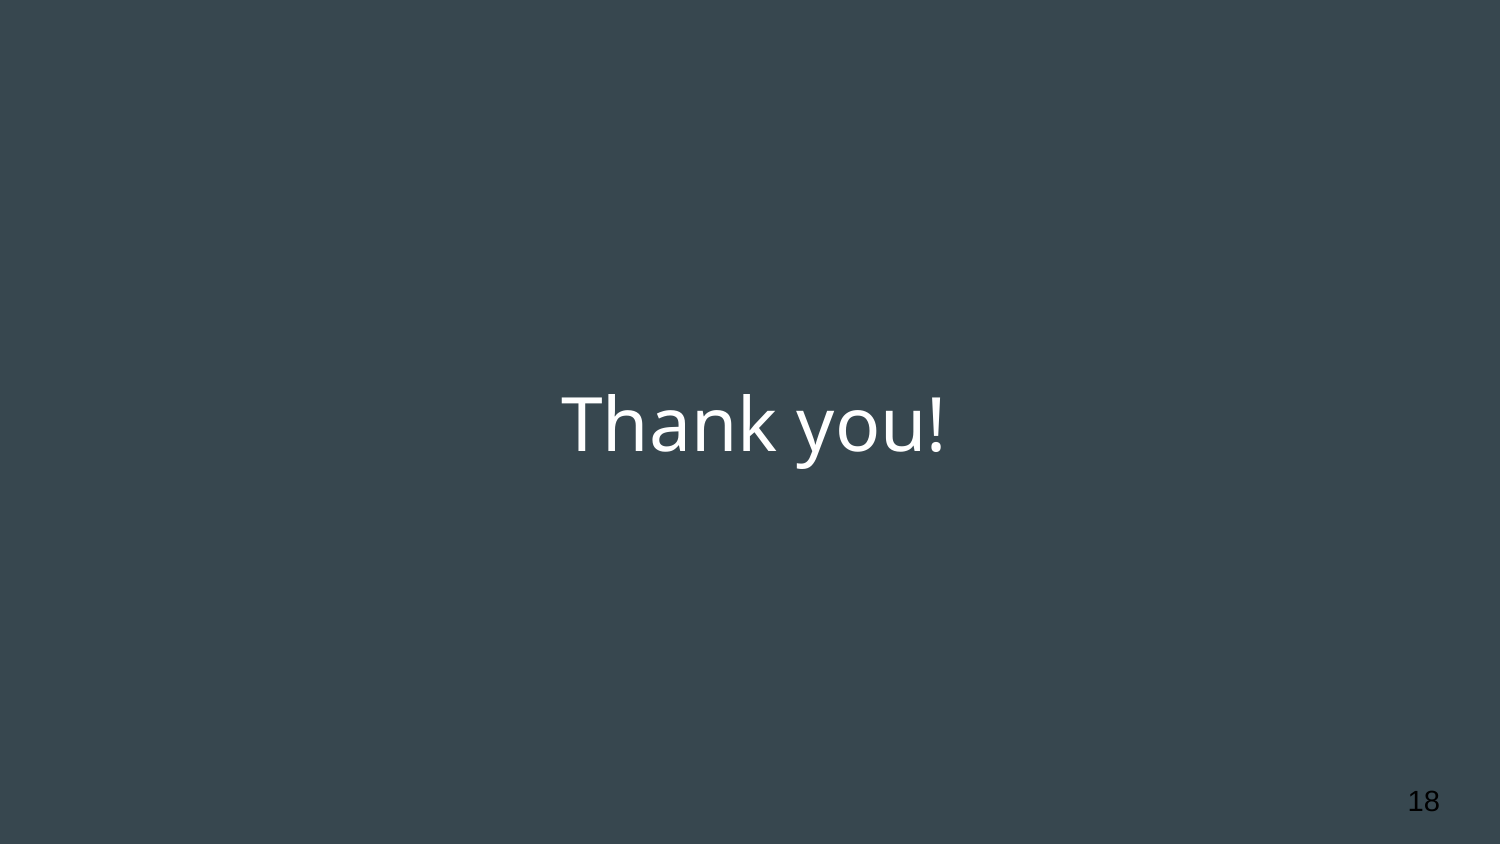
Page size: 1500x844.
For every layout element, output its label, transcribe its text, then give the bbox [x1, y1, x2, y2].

slide_number 18 [1392, 767, 1483, 833]
title Thank you! [110, 351, 1399, 493]
